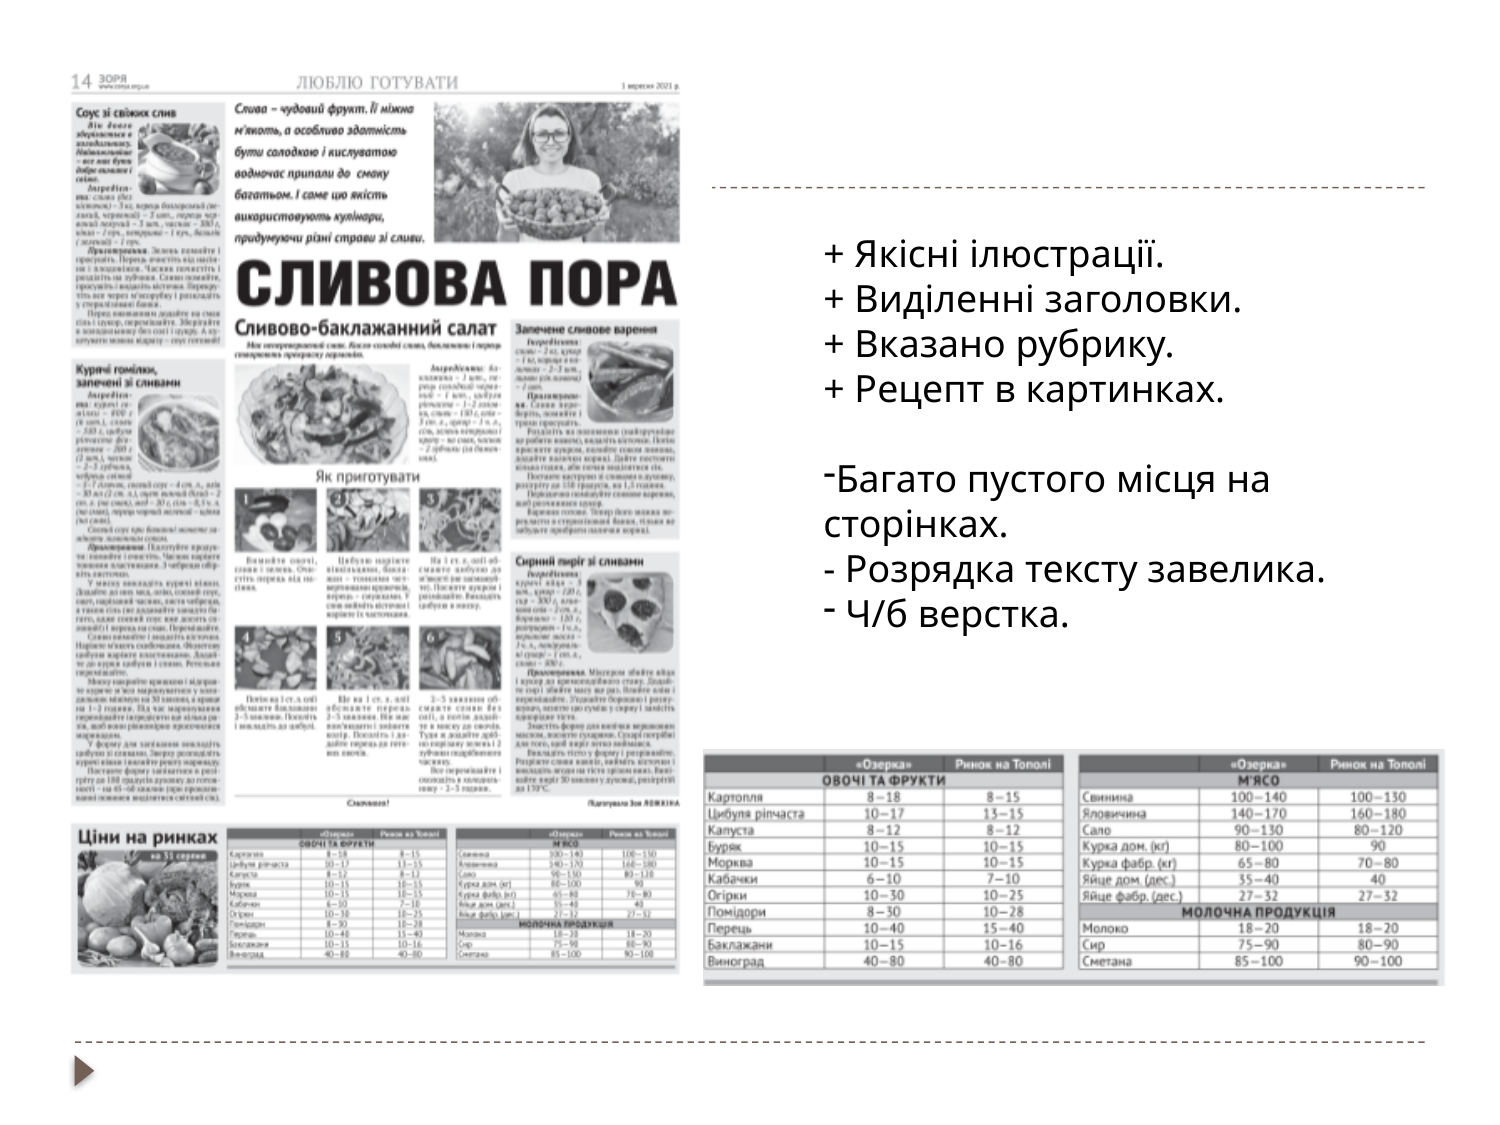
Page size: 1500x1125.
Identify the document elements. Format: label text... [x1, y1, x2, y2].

text_box + Якісні ілюстрації. + Виділенні заголовки. + Вказано рубрику. + Рецепт в картинках. Багато пустого місця на сторінках. - Розрядка тексту завелика. Ч/б верстка. [808, 222, 1407, 643]
picture [58, 58, 1463, 997]
